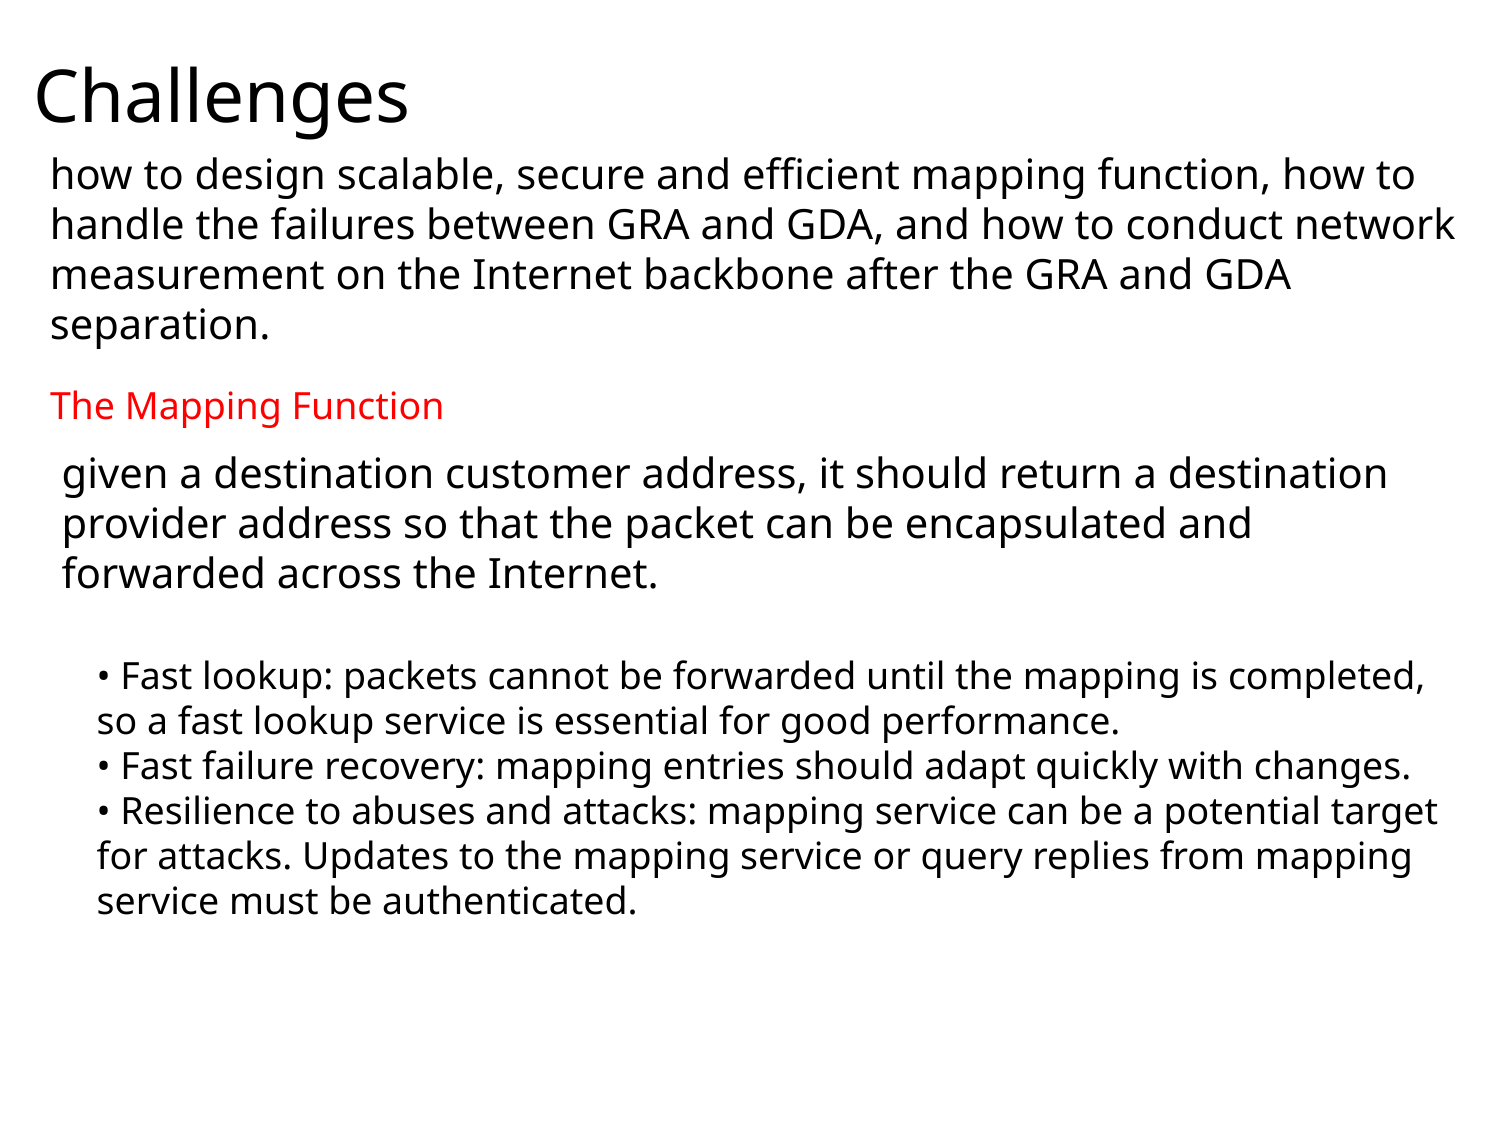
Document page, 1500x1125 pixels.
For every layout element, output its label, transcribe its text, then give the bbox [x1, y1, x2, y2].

title Challenges [0, 23, 1375, 164]
text_box • Fast lookup: packets cannot be forwarded until the mapping is completed, so a fast lookup service is essential for good performance. • Fast failure recovery: mapping entries should adapt quickly with changes. • Resilience to abuses and attacks: mapping service can be a potential target for attacks. Updates to the mapping service or query replies from mapping service must be authenticated. [81, 644, 1465, 930]
text_box The Mapping Function [35, 374, 1067, 435]
text_box how to design scalable, secure and efficient mapping function, how to handle the failures between GRA and GDA, and how to conduct network measurement on the Internet backbone after the GRA and GDA separation. [35, 140, 1477, 356]
text_box given a destination customer address, it should return a destination provider address so that the packet can be encapsulated and forwarded across the Internet. [46, 439, 1465, 604]
